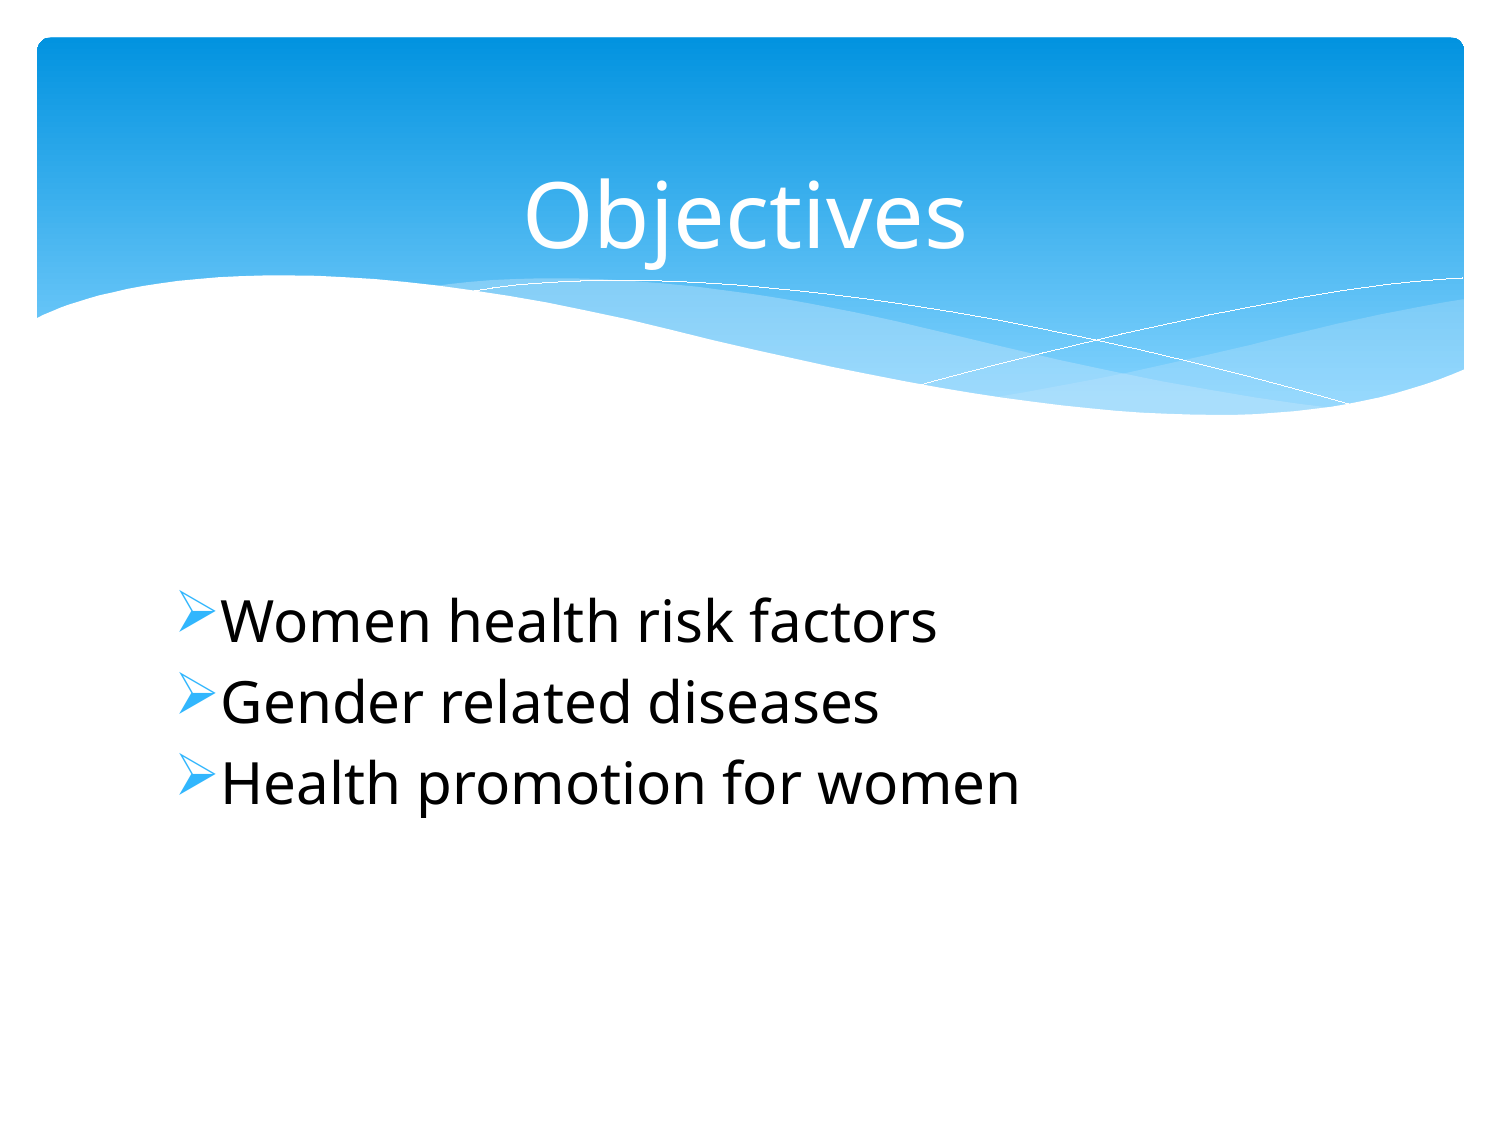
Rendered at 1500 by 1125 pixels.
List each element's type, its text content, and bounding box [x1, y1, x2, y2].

title Objectives [138, 137, 1353, 288]
list Women health risk factors Gender related diseases Health promotion for women [159, 387, 1188, 976]
